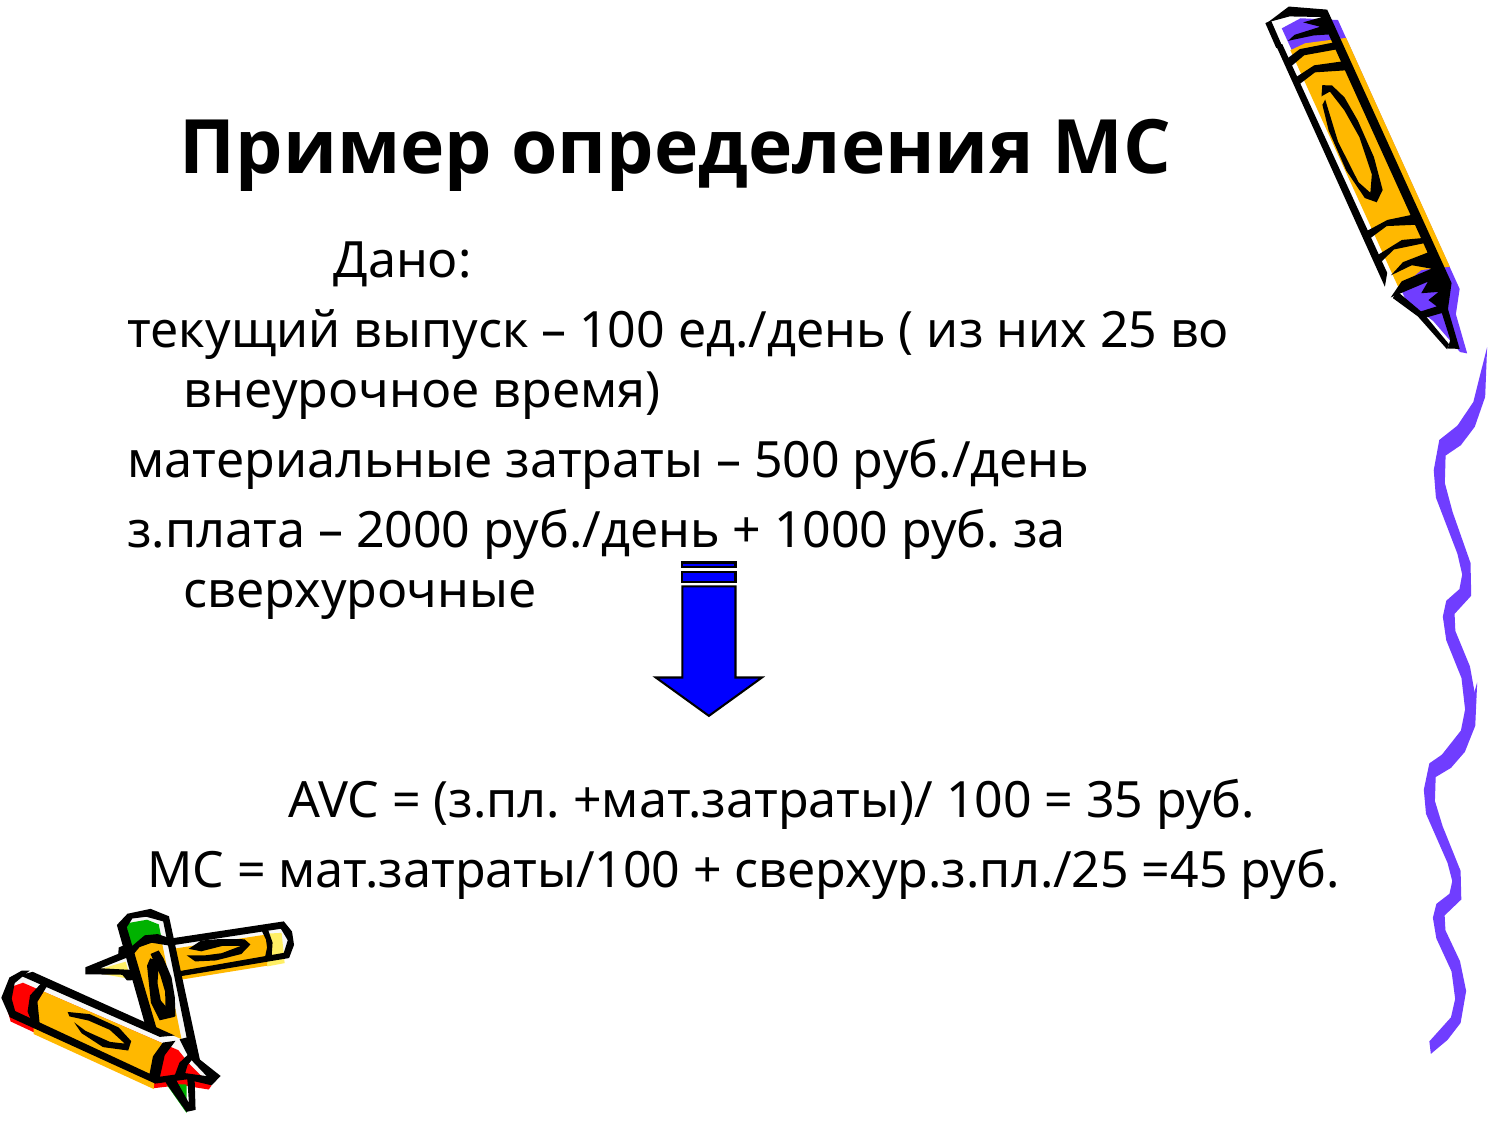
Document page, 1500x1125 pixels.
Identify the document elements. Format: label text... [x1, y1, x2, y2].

text_box [682, 572, 736, 582]
text_box [682, 562, 736, 568]
title Пример определения МС [112, 24, 1240, 197]
list Дано: текущий выпуск – 100 ед./день ( из них 25 во внеурочное время) материальные затраты – 500 руб./день з.плата – 2000 руб./день + 1000 руб. за сверхурочные AVC = (з.пл. +мат.затраты)/ 100 = 35 руб. МС = мат.затраты/100 + сверхур.з.пл./25 =45 руб. [112, 220, 1375, 953]
text_box [655, 586, 762, 716]
